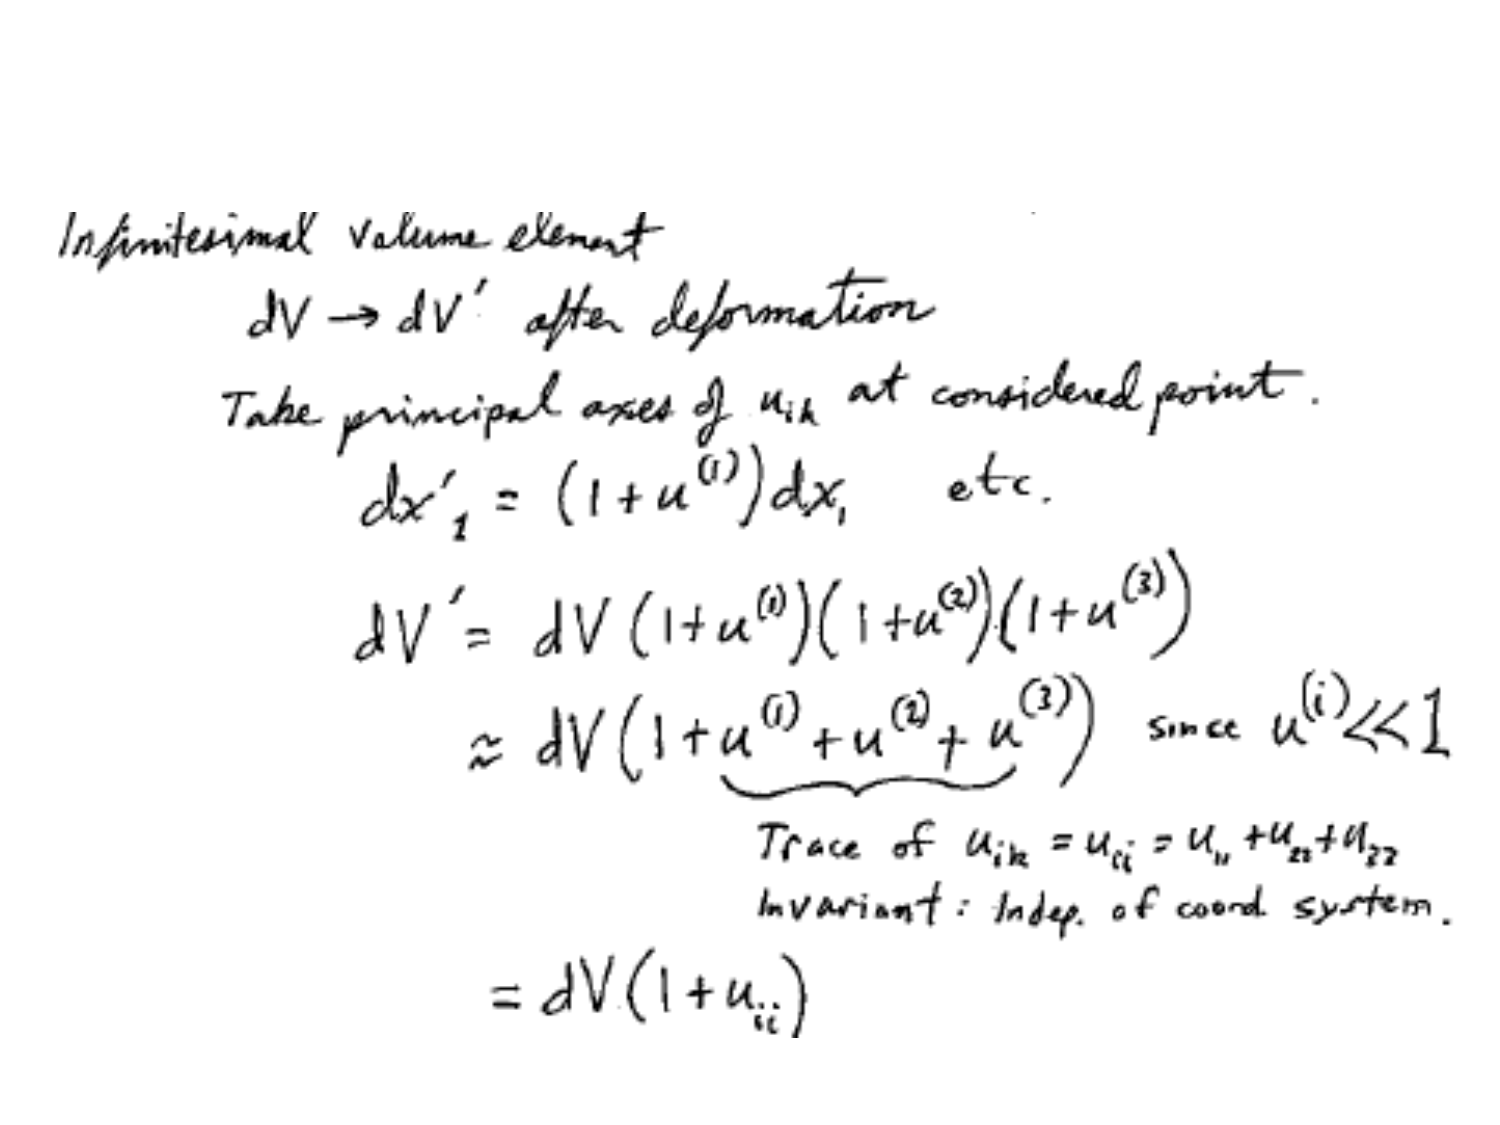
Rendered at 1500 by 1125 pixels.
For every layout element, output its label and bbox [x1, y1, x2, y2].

list [57, 212, 1472, 1038]
